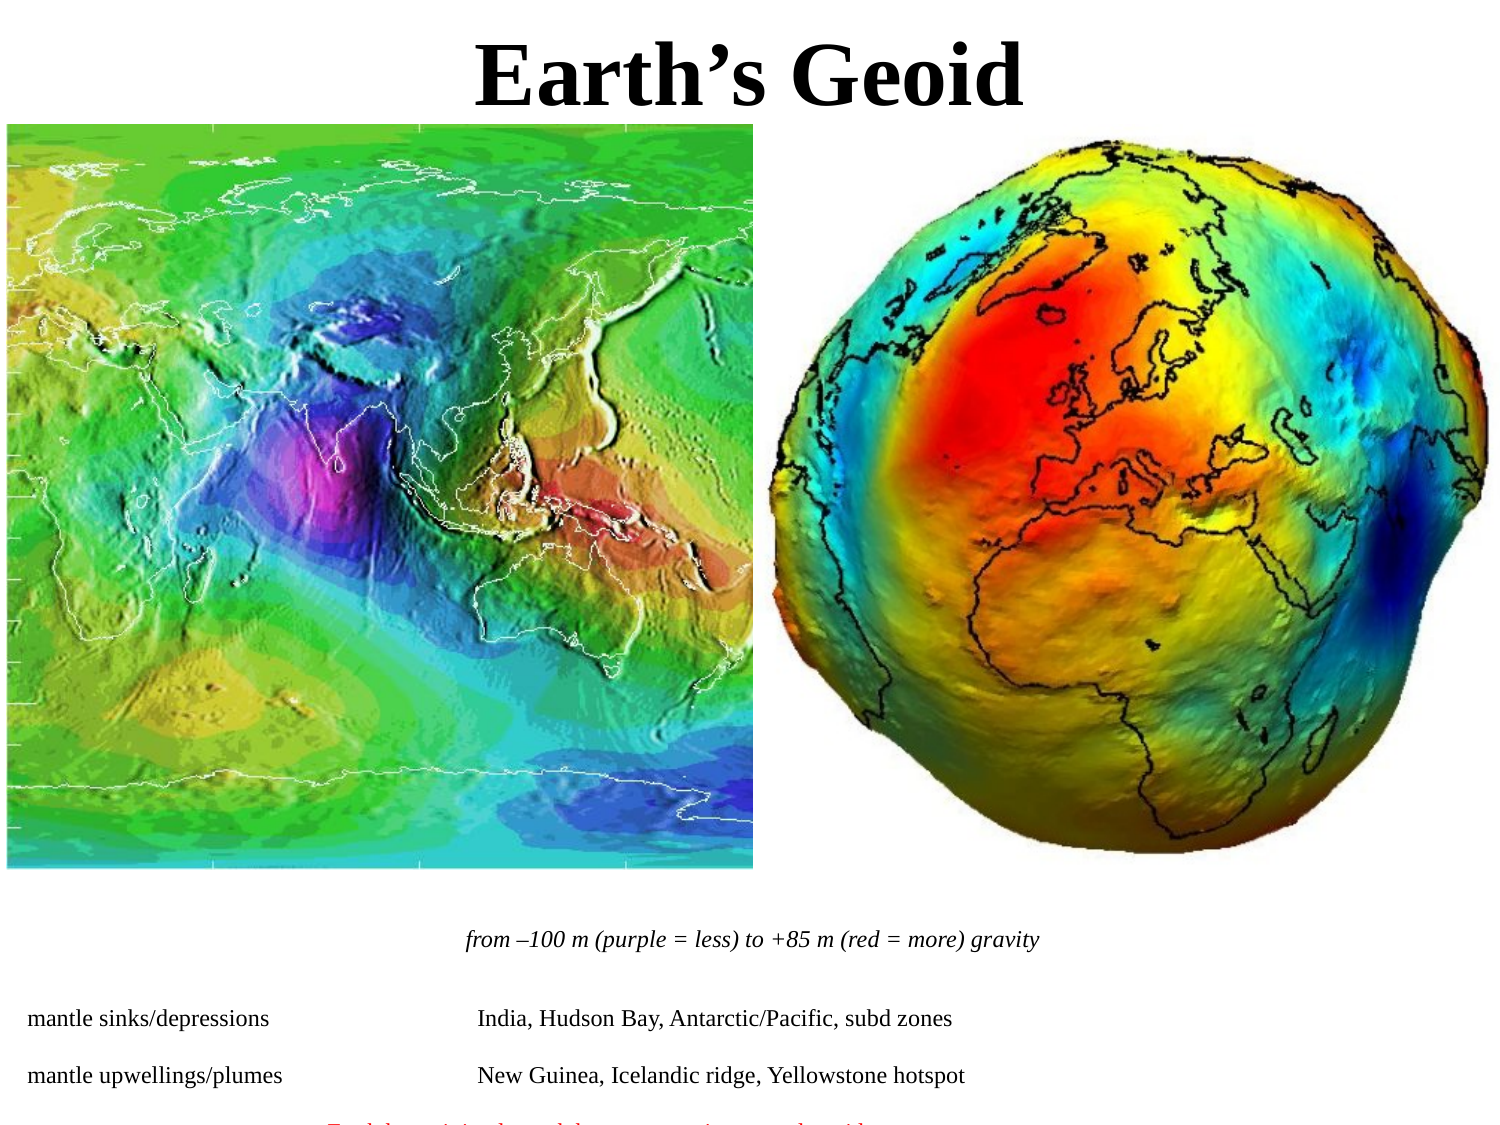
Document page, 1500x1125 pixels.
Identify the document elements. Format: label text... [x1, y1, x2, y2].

title Earth’s Geoid [112, 0, 1388, 123]
text_box from –100 m (purple = less) to +85 m (red = more) gravity mantle sinks/depressions India, Hudson Bay, Antarctic/Pacific, subd zones mantle upwellings/plumes New Guinea, Icelandic ridge, Yellowstone hotspot Earth has minimal match between continents and geoid [12, 887, 1488, 1125]
picture [5, 124, 1500, 876]
